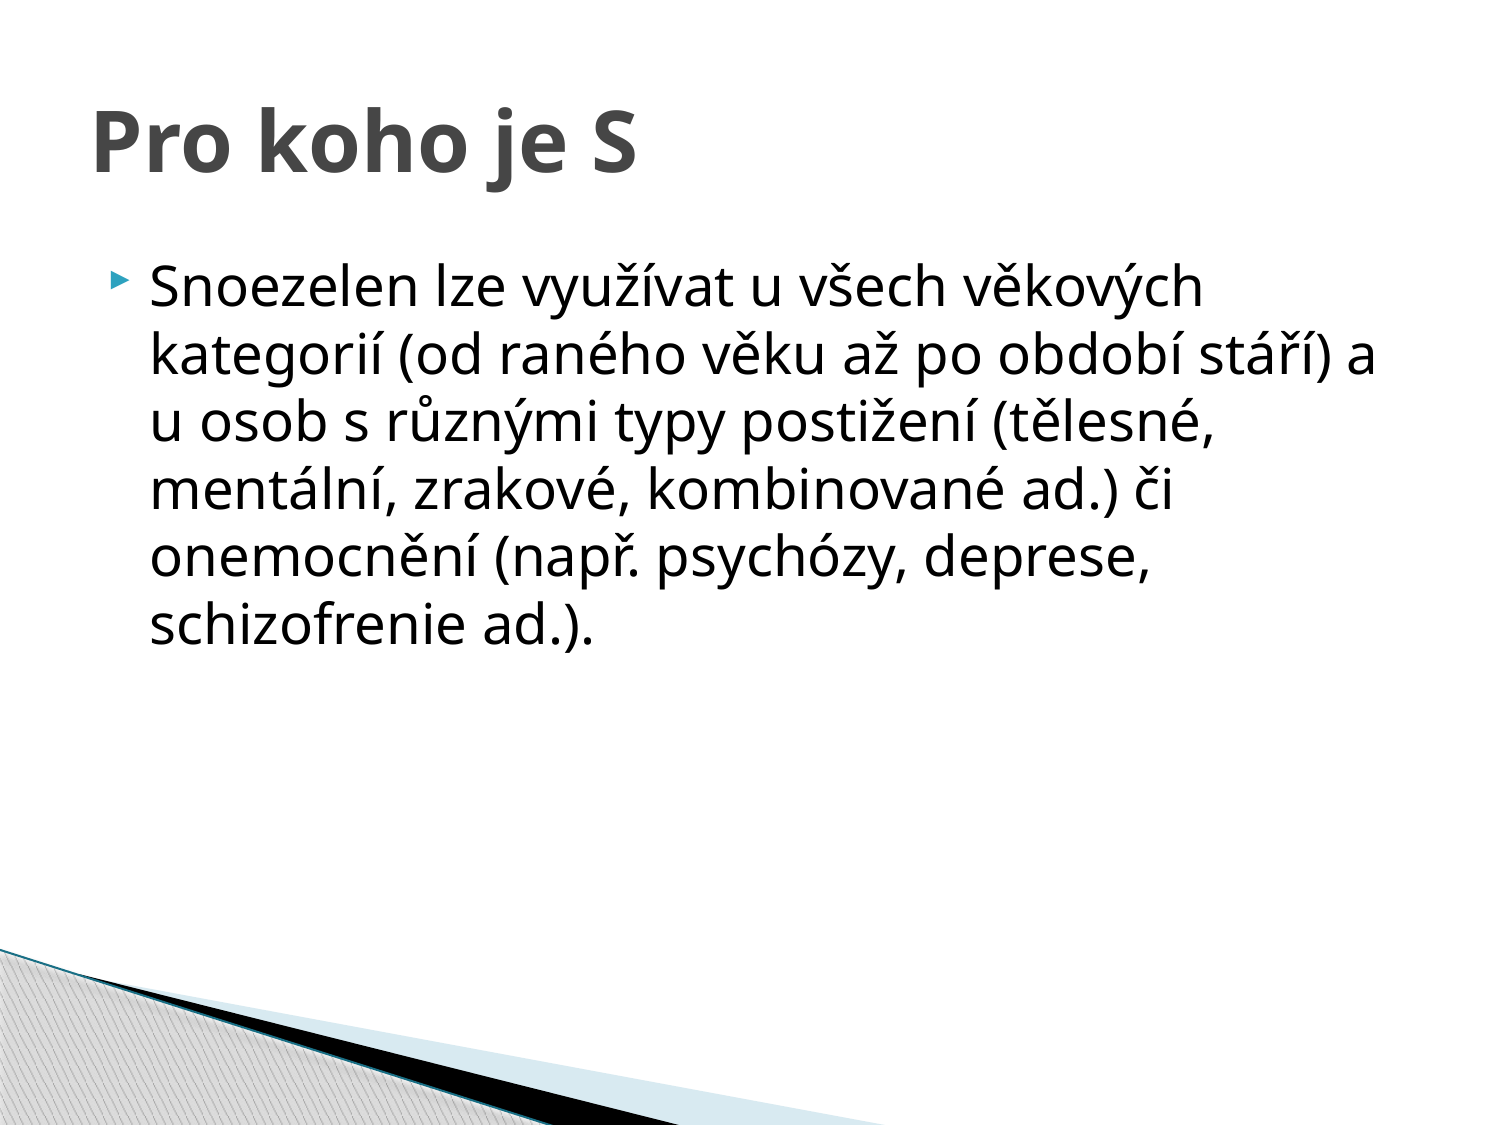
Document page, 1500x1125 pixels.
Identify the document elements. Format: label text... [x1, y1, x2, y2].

title Pro koho je S [75, 45, 1425, 233]
list Snoezelen lze využívat u všech věkových kategorií (od raného věku až po období stáří) a u osob s různými typy postižení (tělesné, mentální, zrakové, kombinované ad.) či onemocnění (např. psychózy, deprese, schizofrenie ad.). [75, 243, 1425, 986]
